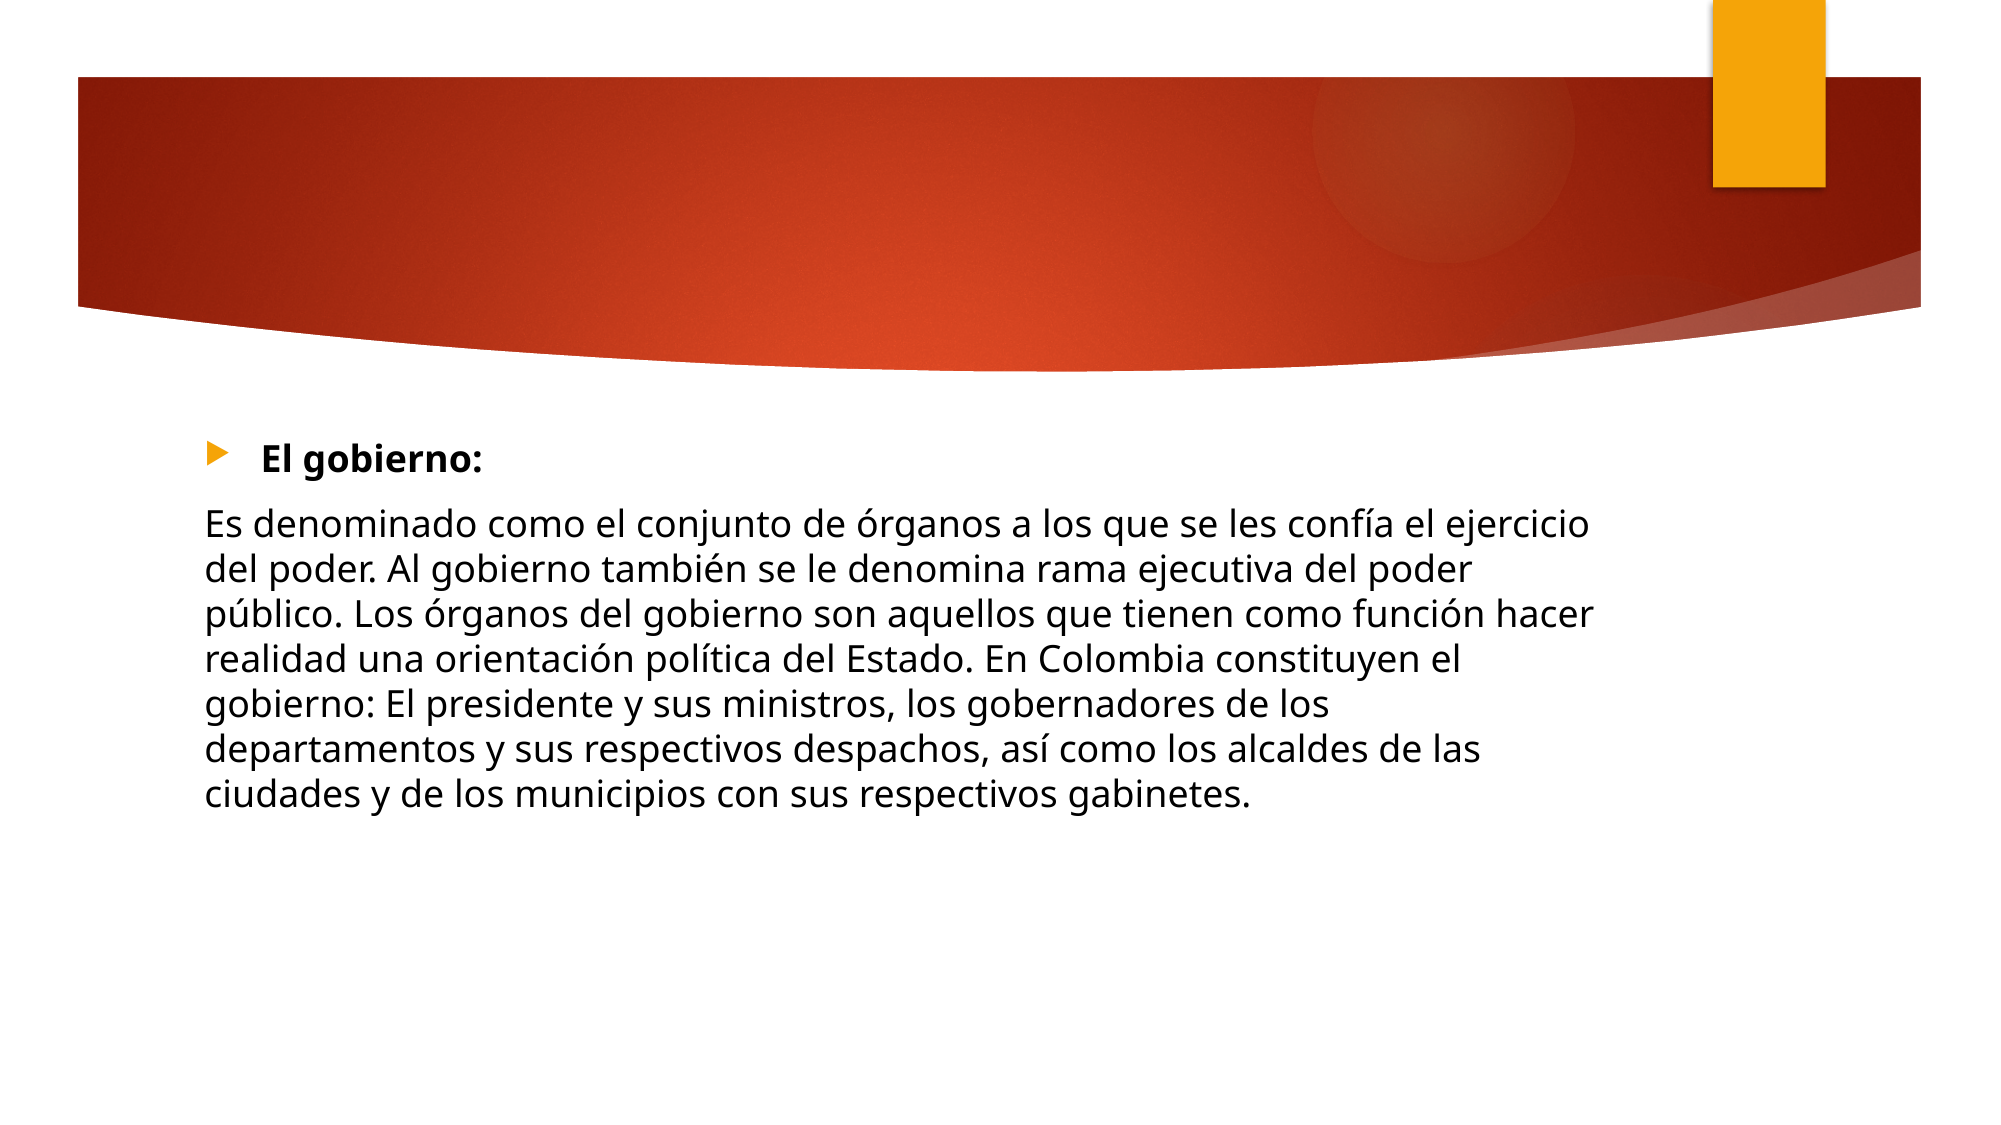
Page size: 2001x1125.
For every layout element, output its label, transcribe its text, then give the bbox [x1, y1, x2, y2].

list El gobierno: Es denominado como el conjunto de órganos a los que se les confía el ejercicio del poder. Al gobierno también se le denomina rama ejecutiva del poder público. Los órganos del gobierno son aquellos que tienen como función hacer realidad una orientación política del Estado. En Colombia constituyen el gobierno: El presidente y sus ministros, los gobernadores de los departamentos y sus respectivos despachos, así como los alcaldes de las ciudades y de los municipios con sus respectivos gabinetes. [189, 427, 1627, 988]
